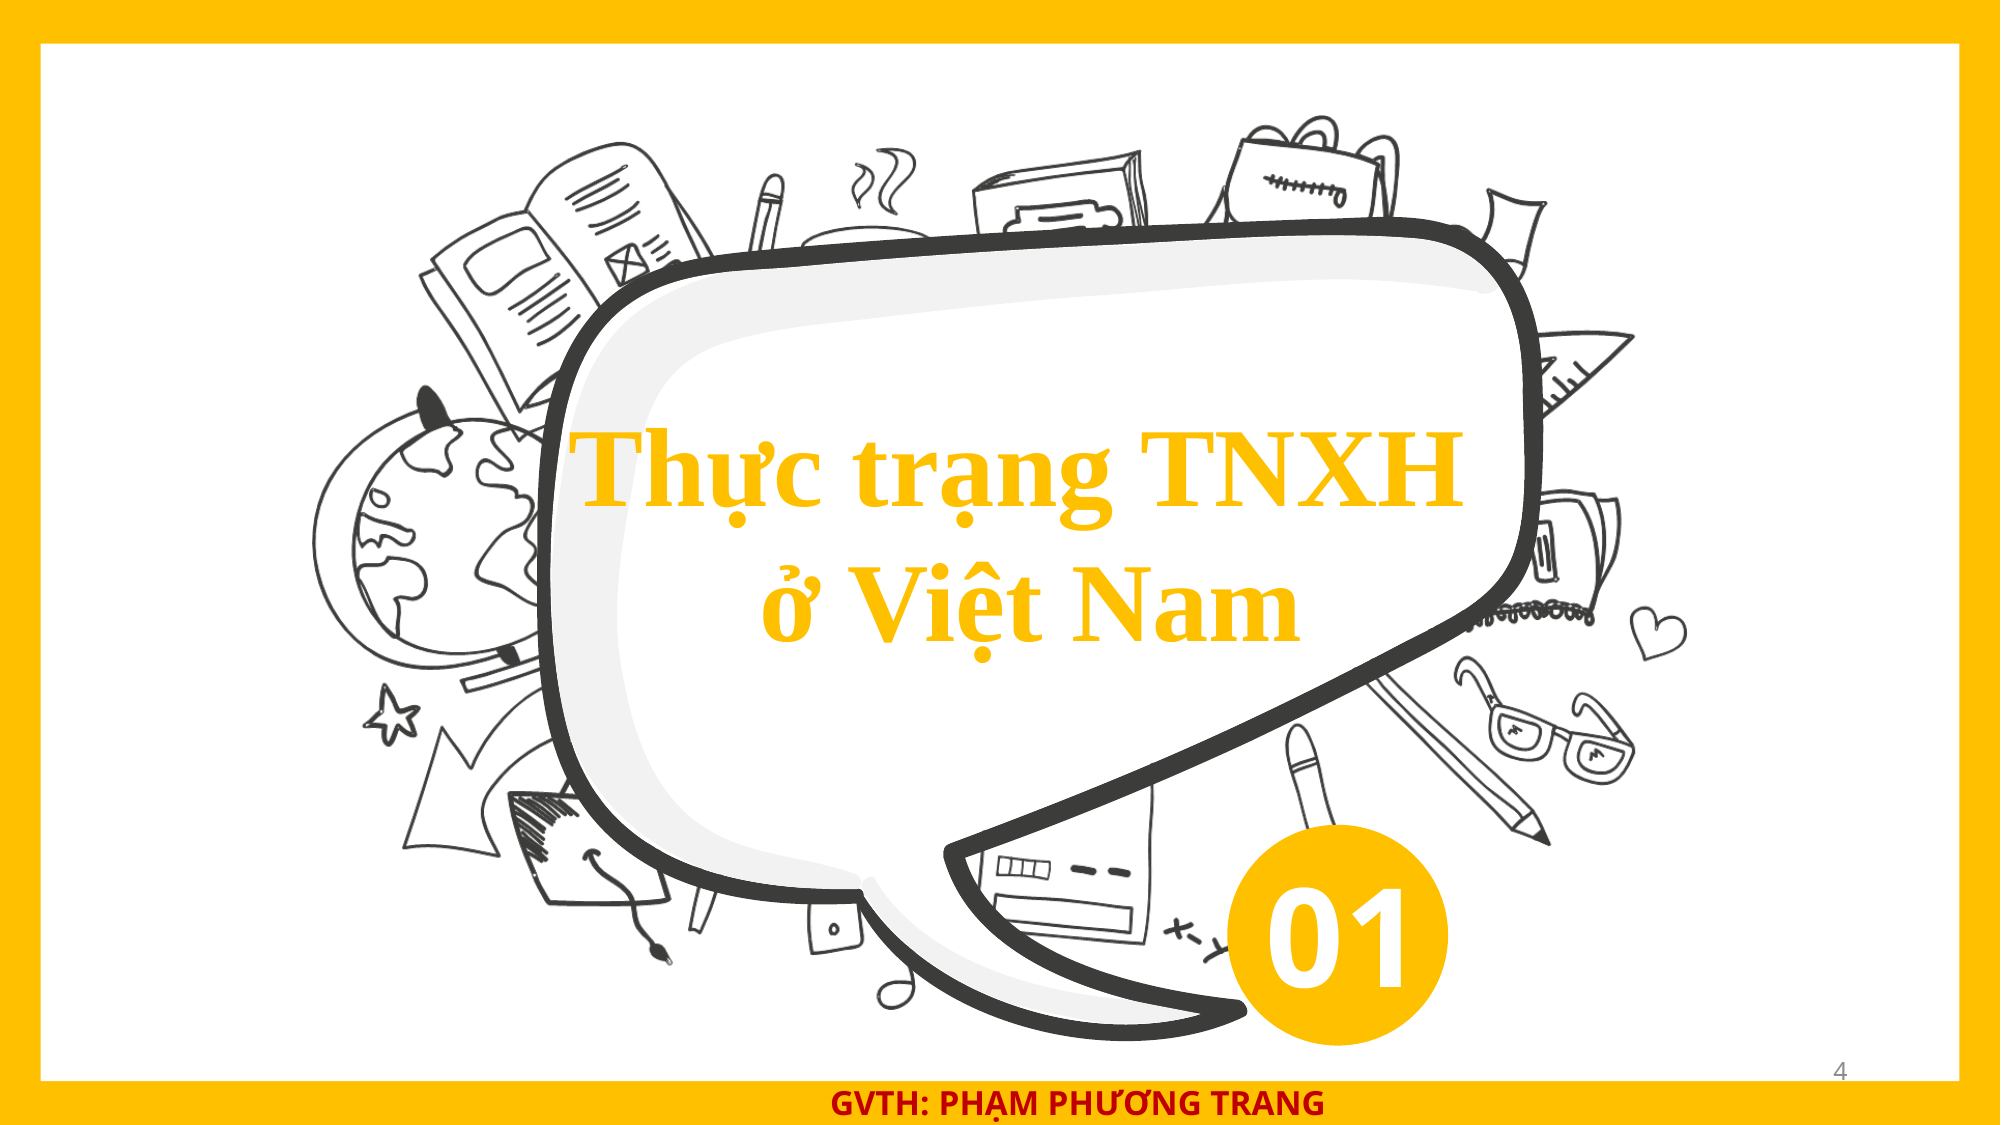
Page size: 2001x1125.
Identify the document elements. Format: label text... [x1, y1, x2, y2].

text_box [1227, 824, 1449, 1046]
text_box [530, 211, 1545, 1075]
picture [312, 115, 1688, 1010]
slide_number 4 [1412, 1042, 1863, 1103]
